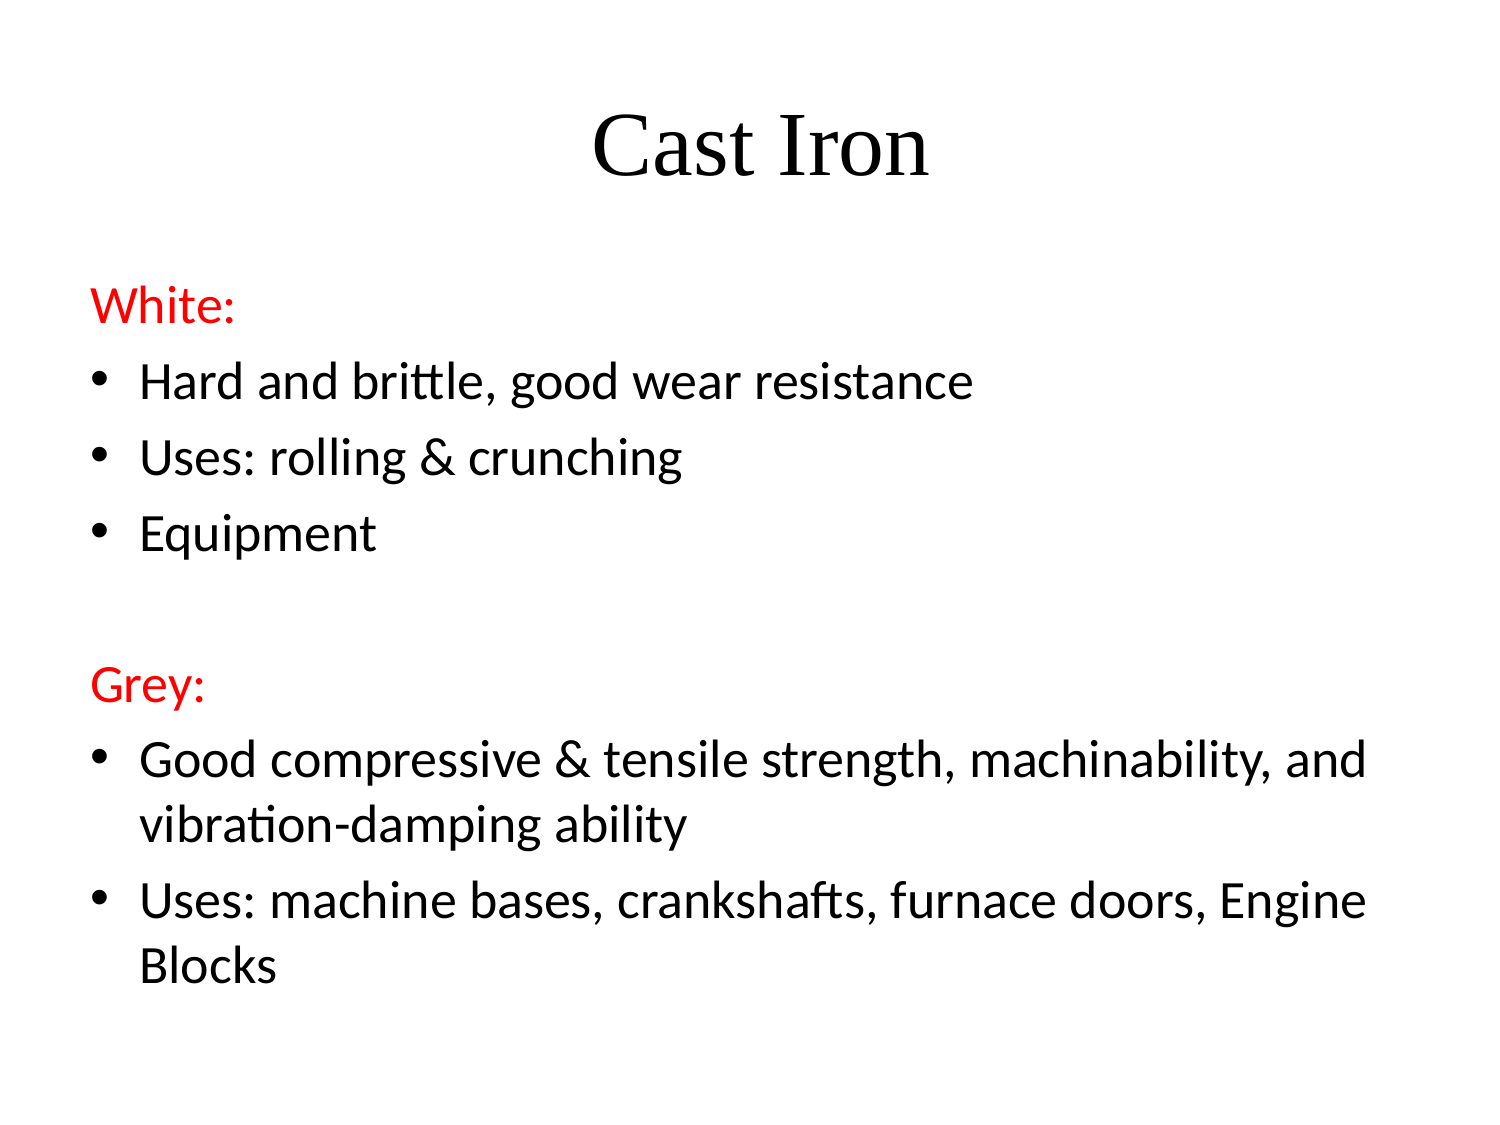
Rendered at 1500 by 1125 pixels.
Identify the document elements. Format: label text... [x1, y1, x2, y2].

list White: Hard and brittle, good wear resistance Uses: rolling & crunching Equipment Grey: Good compressive & tensile strength, machinability, and vibration-damping ability Uses: machine bases, crankshafts, furnace doors, Engine Blocks [75, 262, 1425, 1005]
title Cast Iron [75, 45, 1425, 233]
